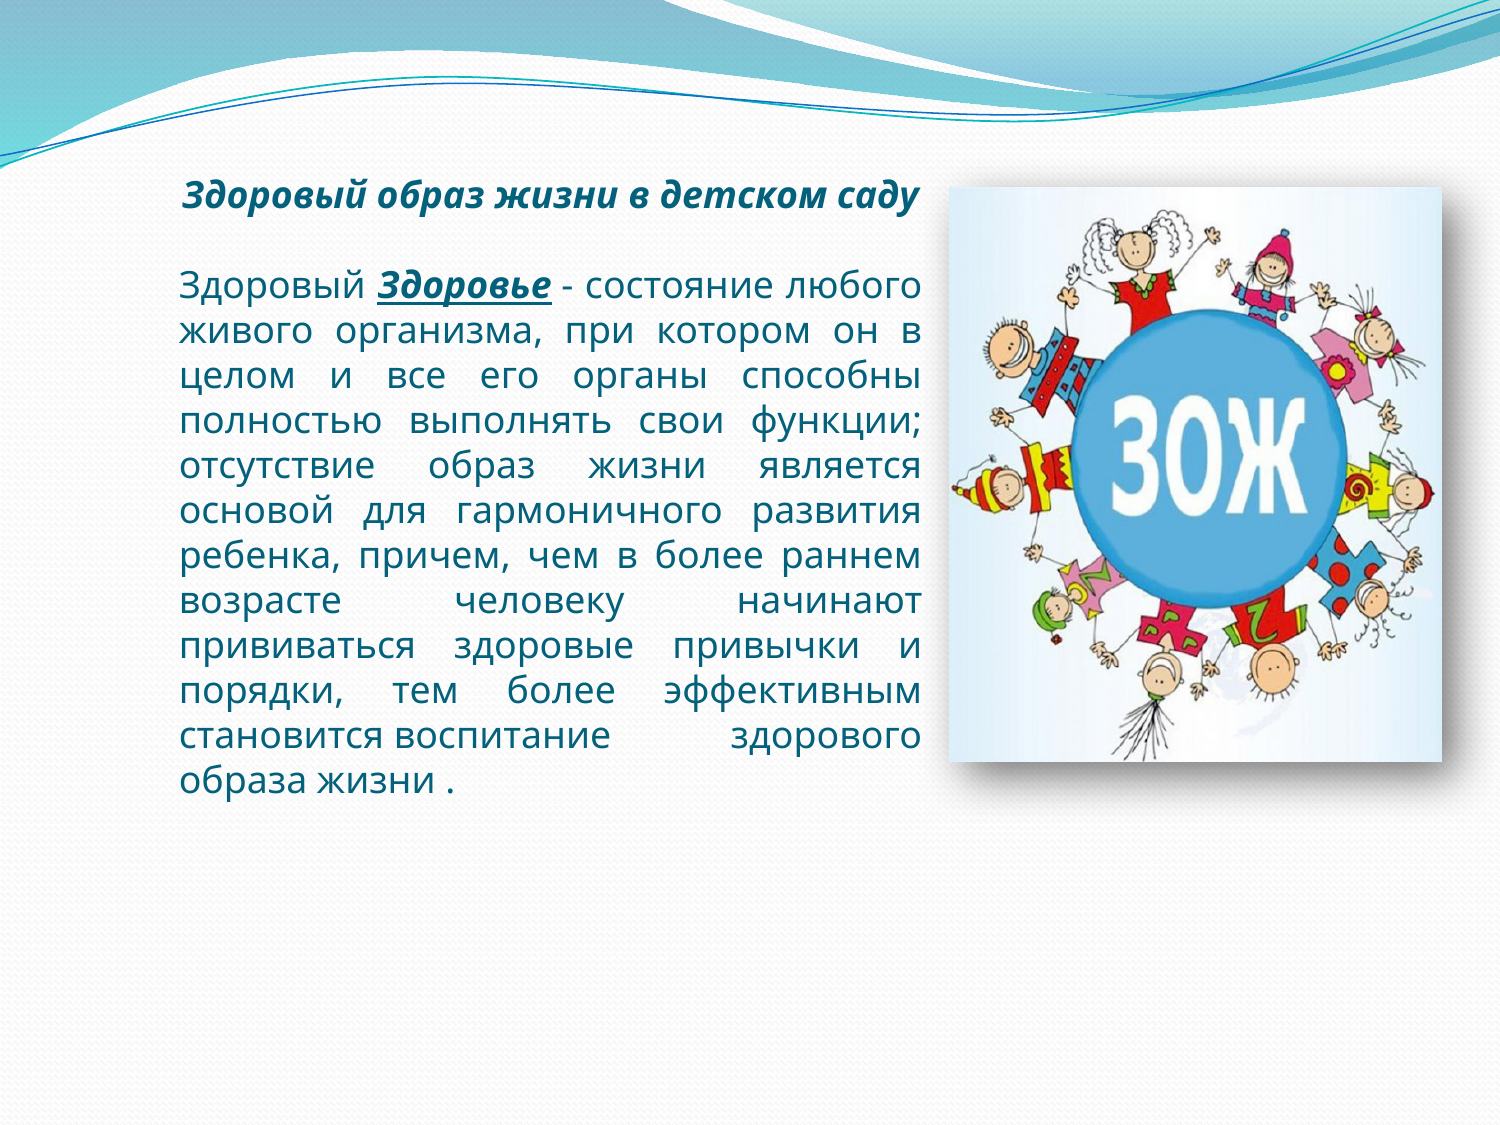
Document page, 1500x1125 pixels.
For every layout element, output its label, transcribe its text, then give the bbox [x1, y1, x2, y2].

picture [948, 187, 1442, 763]
text_box Здоровый образ жизни в детском саду Здоровый Здоровье - состояние любого живого организма, при котором он в целом и все его органы способны полностью выполнять свои функции; отсутствие образ жизни является основой для гармоничного развития ребенка, причем, чем в более раннем возрасте человеку начинают прививаться здоровые привычки и порядки, тем более эффективным становится воспитание здорового образа жизни . [164, 163, 938, 809]
title [70, 46, 1433, 610]
